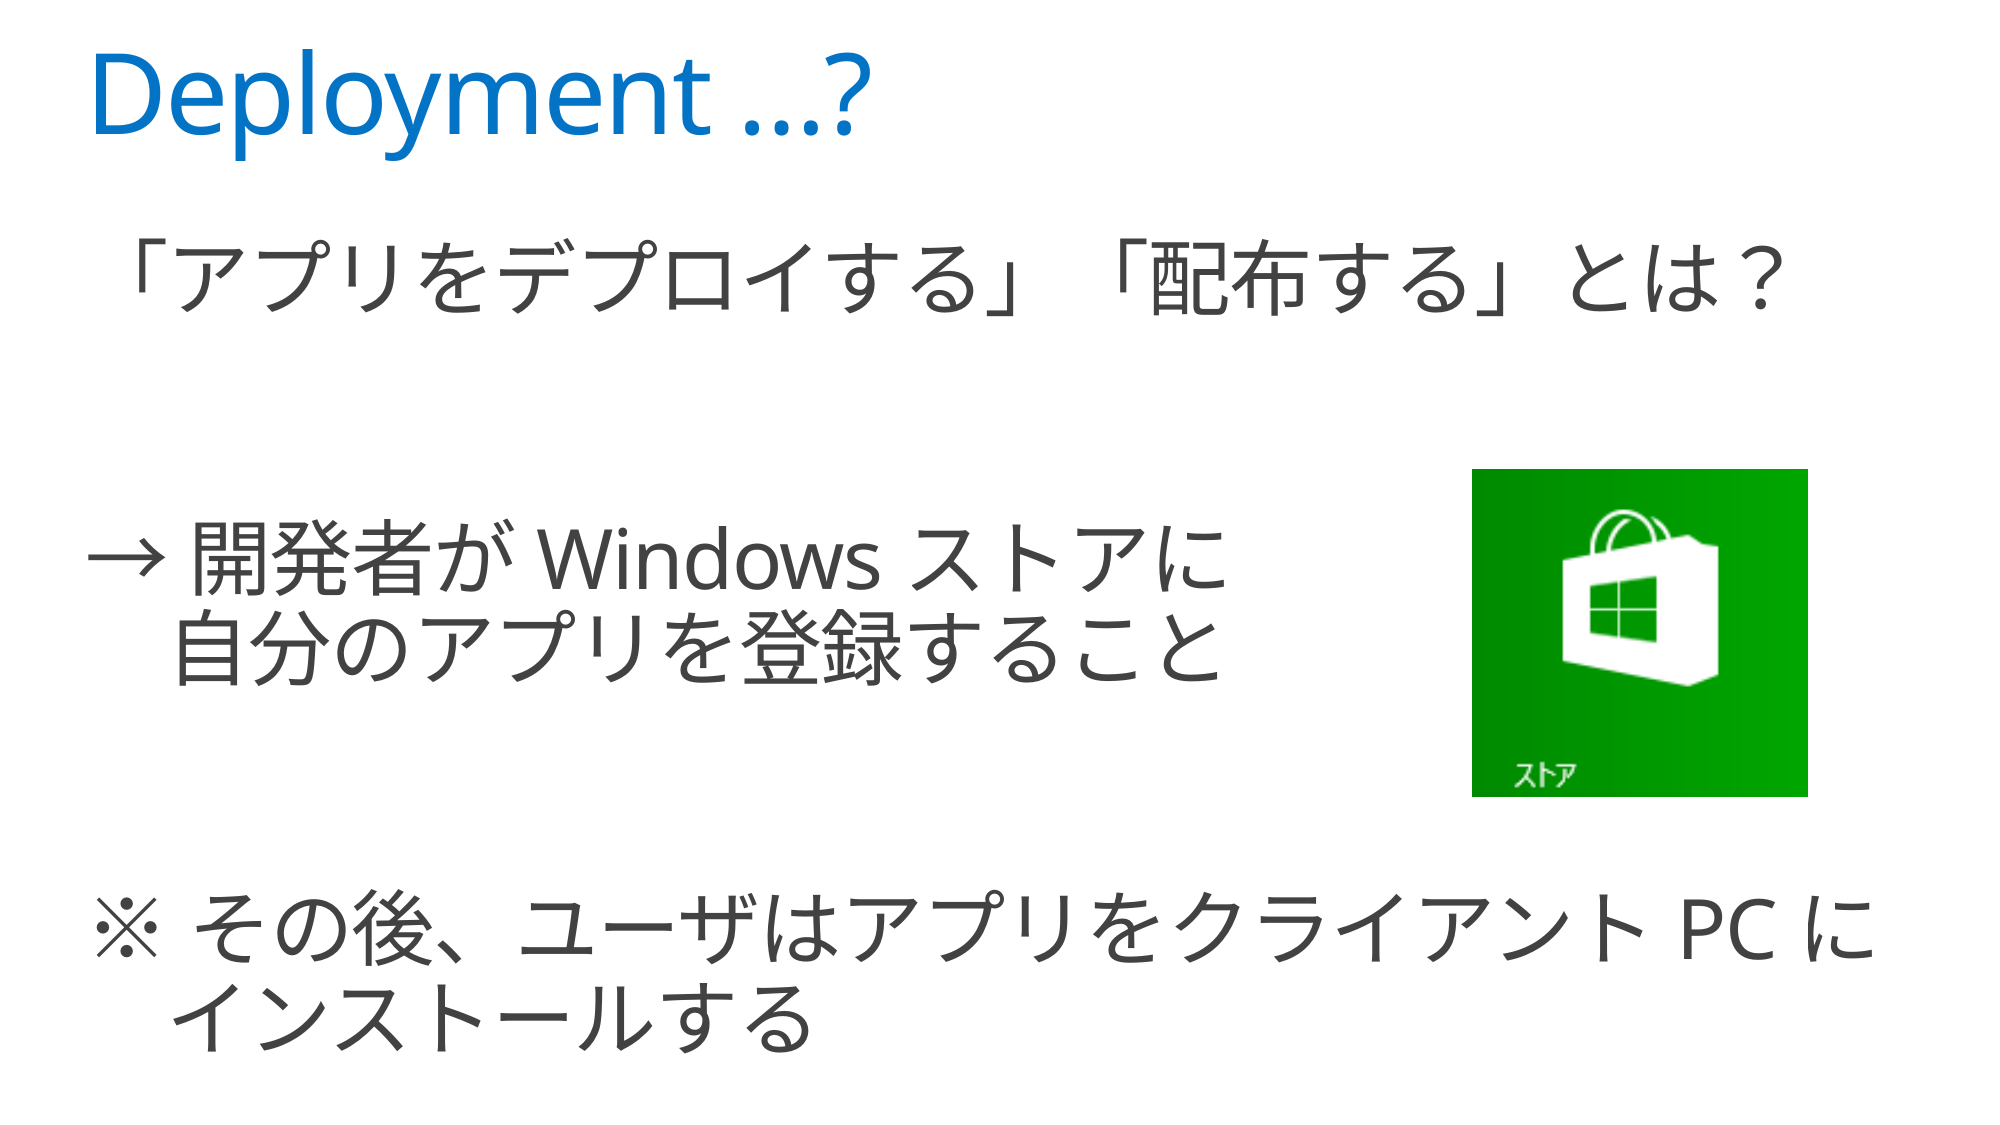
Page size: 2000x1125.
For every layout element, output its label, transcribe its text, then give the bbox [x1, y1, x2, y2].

title Deployment …? [85, 37, 1914, 161]
list 「アプリをデプロイする」「配布する」とは？ →開発者がWindowsストアに 自分のアプリを登録すること ※その後、ユーザはアプリをクライアントPCに インストールする [85, 237, 1914, 1088]
picture [1471, 469, 1809, 797]
